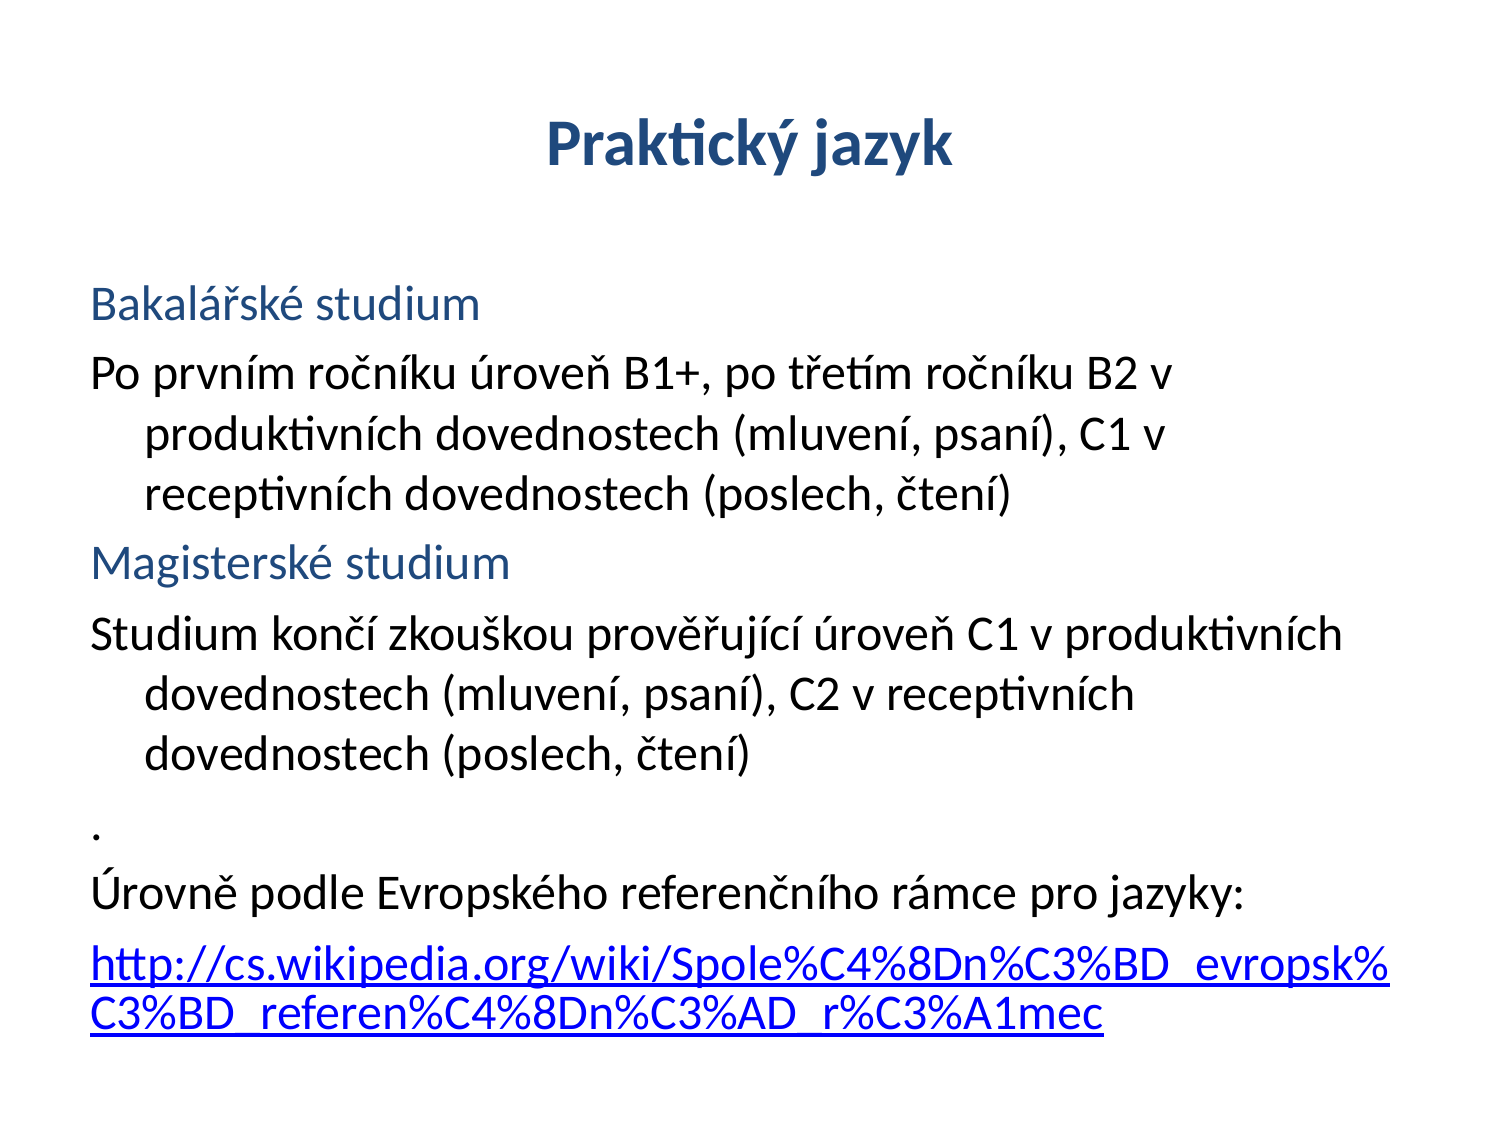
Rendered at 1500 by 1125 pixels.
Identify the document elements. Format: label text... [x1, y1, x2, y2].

list Bakalářské studium Po prvním ročníku úroveň B1+, po třetím ročníku B2 v produktivních dovednostech (mluvení, psaní), C1 v receptivních dovednostech (poslech, čtení) Magisterské studium Studium končí zkouškou prověřující úroveň C1 v produktivních dovednostech (mluvení, psaní), C2 v receptivních dovednostech (poslech, čtení) . Úrovně podle Evropského referenčního rámce pro jazyky: http://cs.wikipedia.org/wiki/Spole%C4%8Dn%C3%BD_evropsk%C3%BD_referen%C4%8Dn%C3%AD_r%C3%A1mec [75, 262, 1425, 1005]
title Praktický jazyk [75, 45, 1425, 233]
